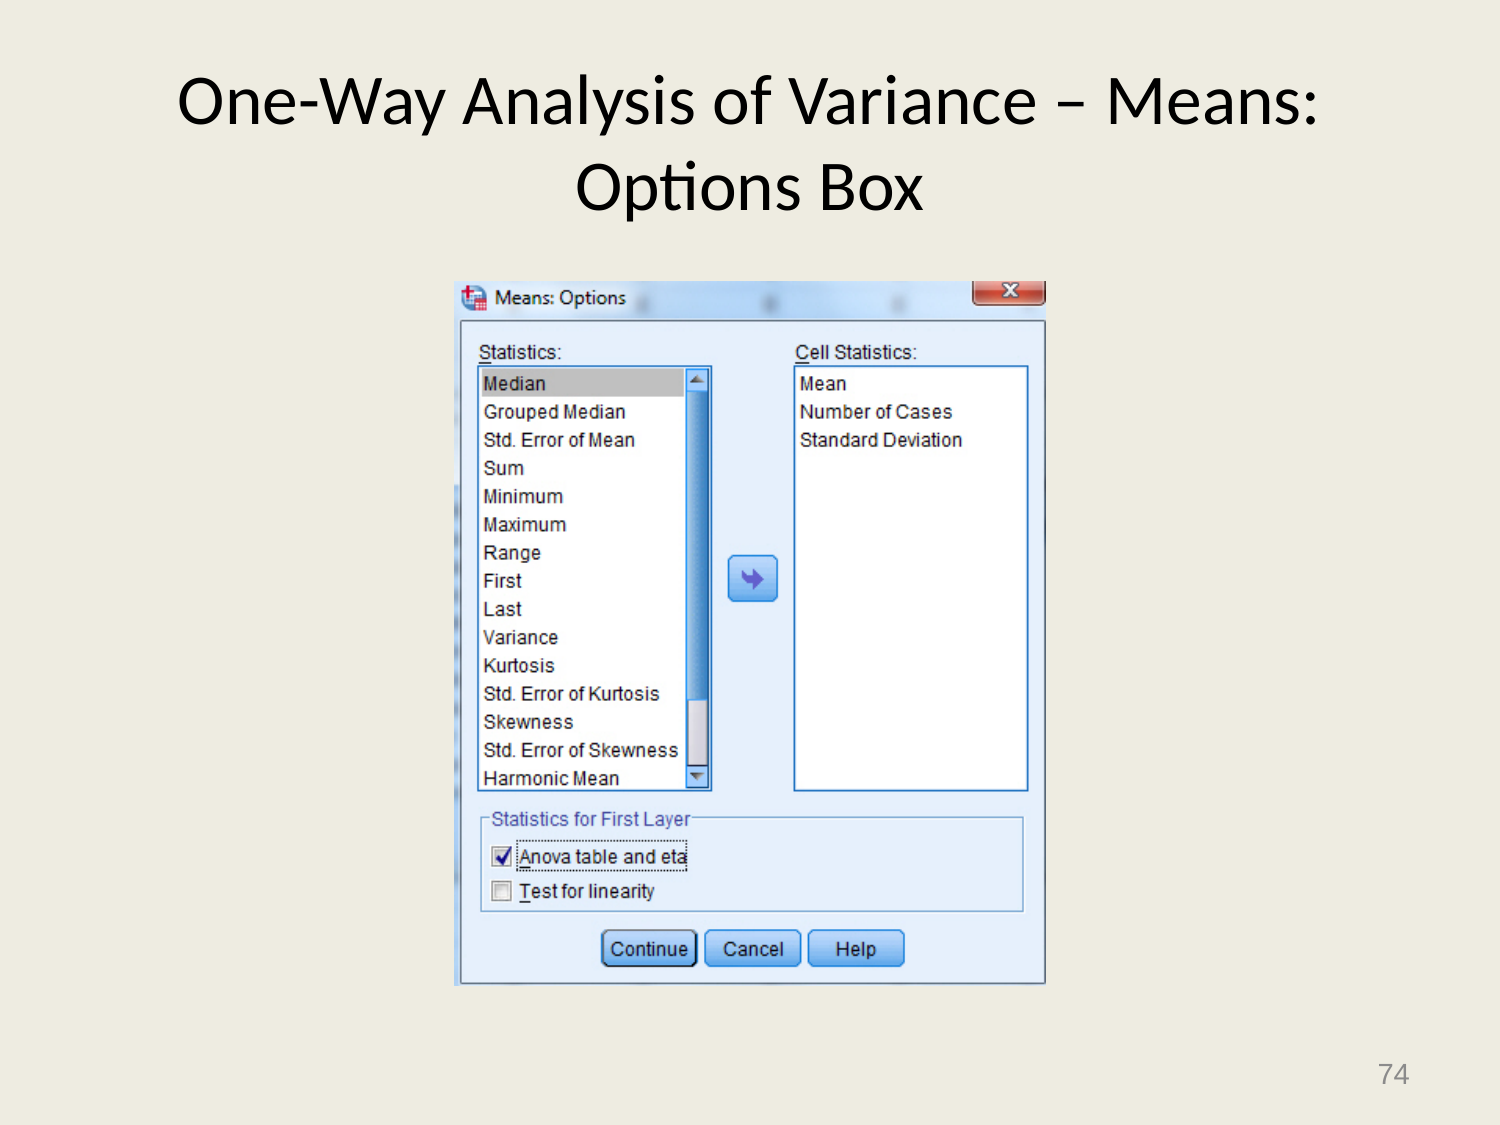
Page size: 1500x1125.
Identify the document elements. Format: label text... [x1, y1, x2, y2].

title One-Way Analysis of Variance – Means: Options Box [75, 45, 1425, 233]
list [454, 281, 1046, 986]
slide_number 74 [1074, 1042, 1425, 1103]
